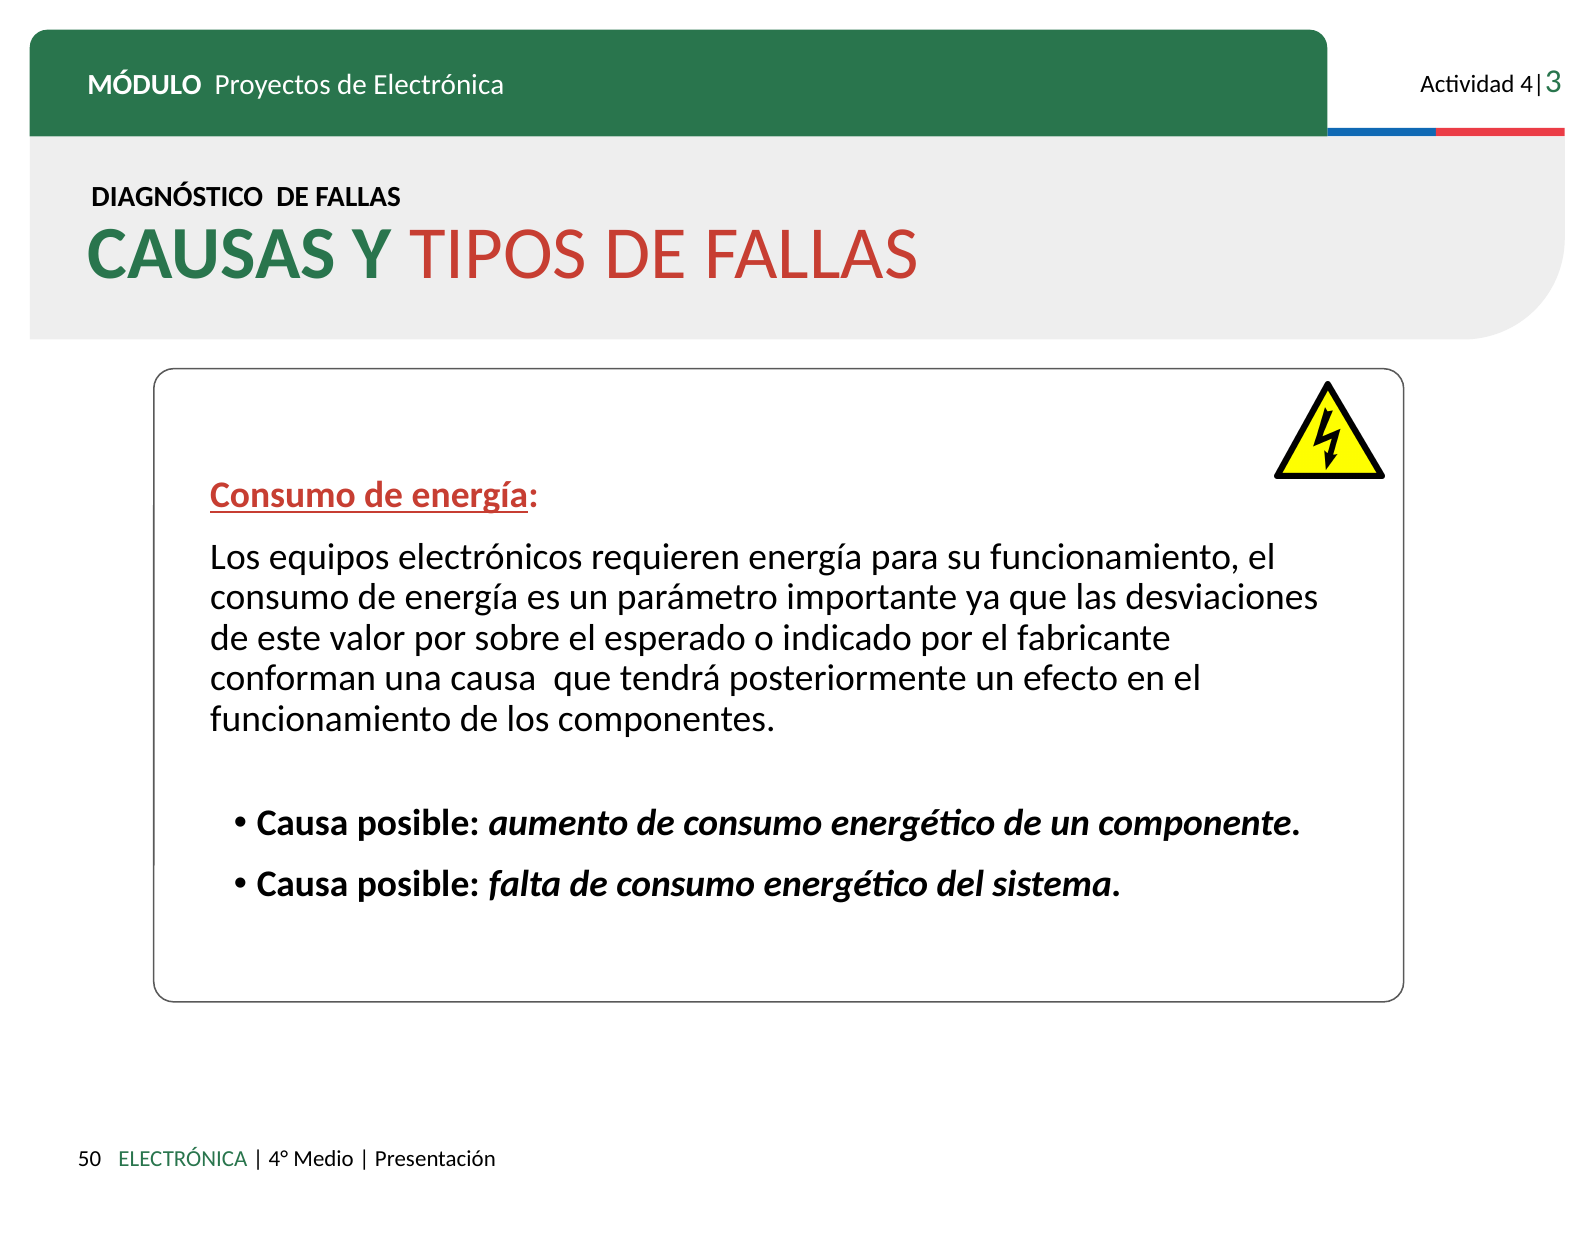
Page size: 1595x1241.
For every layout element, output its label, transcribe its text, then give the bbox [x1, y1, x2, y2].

picture [1273, 380, 1386, 480]
text_box DIAGNÓSTICO DE FALLAS [76, 185, 848, 211]
text_box Consumo de energía: Los equipos electrónicos requieren energía para su funcionamiento, el consumo de energía es un parámetro importante ya que las desviaciones de este valor por sobre el esperado o indicado por el fabricante conforman una causa que tendrá posteriormente un efecto en el funcionamiento de los componentes. Causa posible: aumento de consumo energético de un componente. Causa posible: falta de consumo energético del sistema. [195, 402, 1356, 955]
text_box [153, 368, 1404, 1002]
text_box CAUSAS Y TIPOS DE FALLAS [72, 184, 1484, 331]
